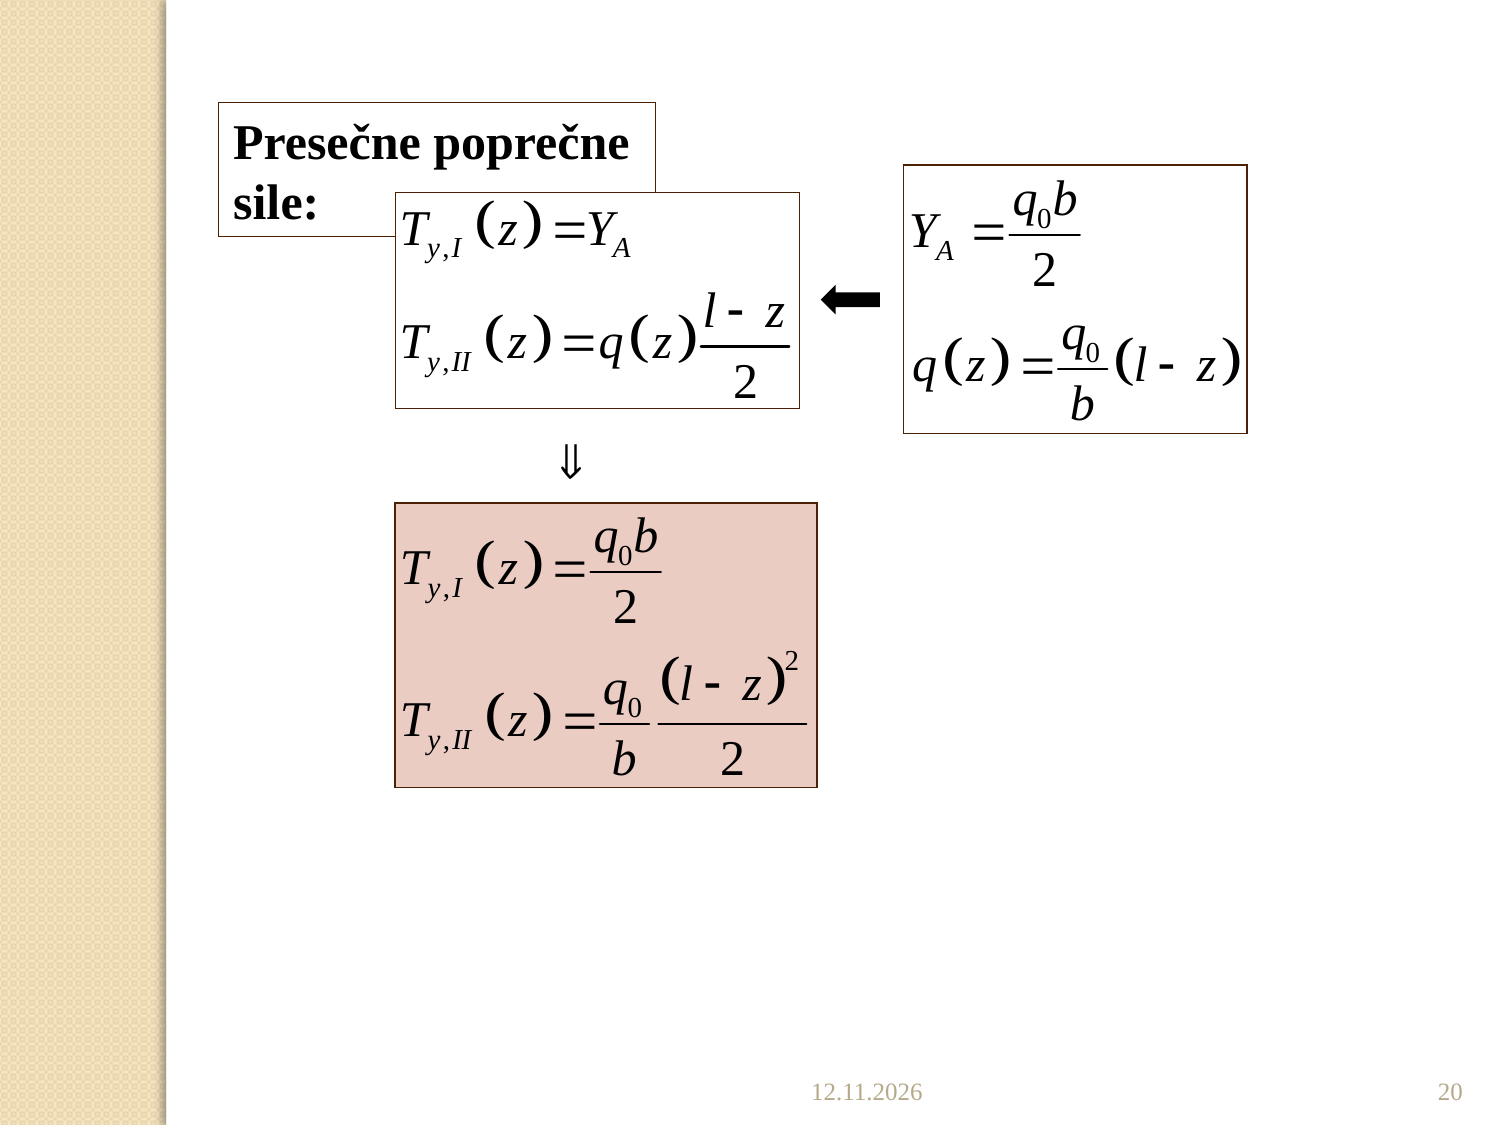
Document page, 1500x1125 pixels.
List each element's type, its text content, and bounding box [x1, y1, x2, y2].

text_box Presečne poprečne sile: [218, 102, 656, 237]
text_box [395, 503, 817, 788]
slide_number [587, 1034, 938, 1113]
slide_number 20 [1413, 1034, 1488, 1113]
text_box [548, 424, 596, 492]
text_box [904, 165, 1247, 433]
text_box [394, 192, 800, 410]
text_box [818, 282, 882, 317]
